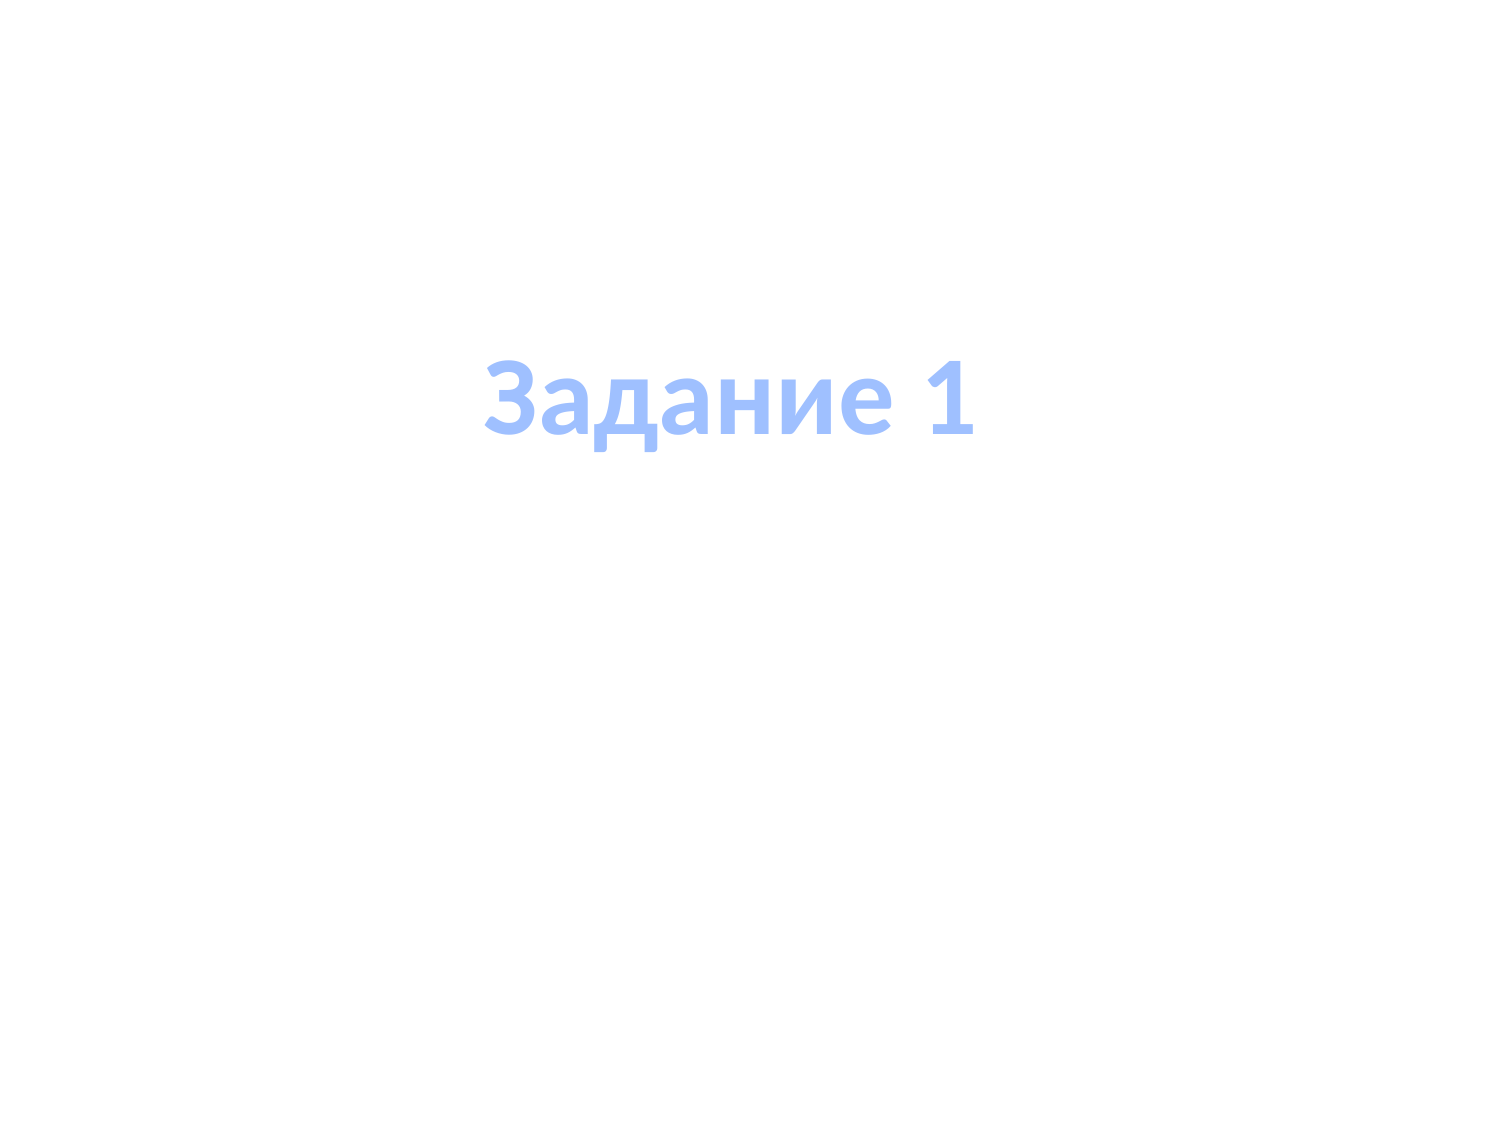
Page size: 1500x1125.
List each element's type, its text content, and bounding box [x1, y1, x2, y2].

text_box Задание 1 [468, 314, 993, 465]
